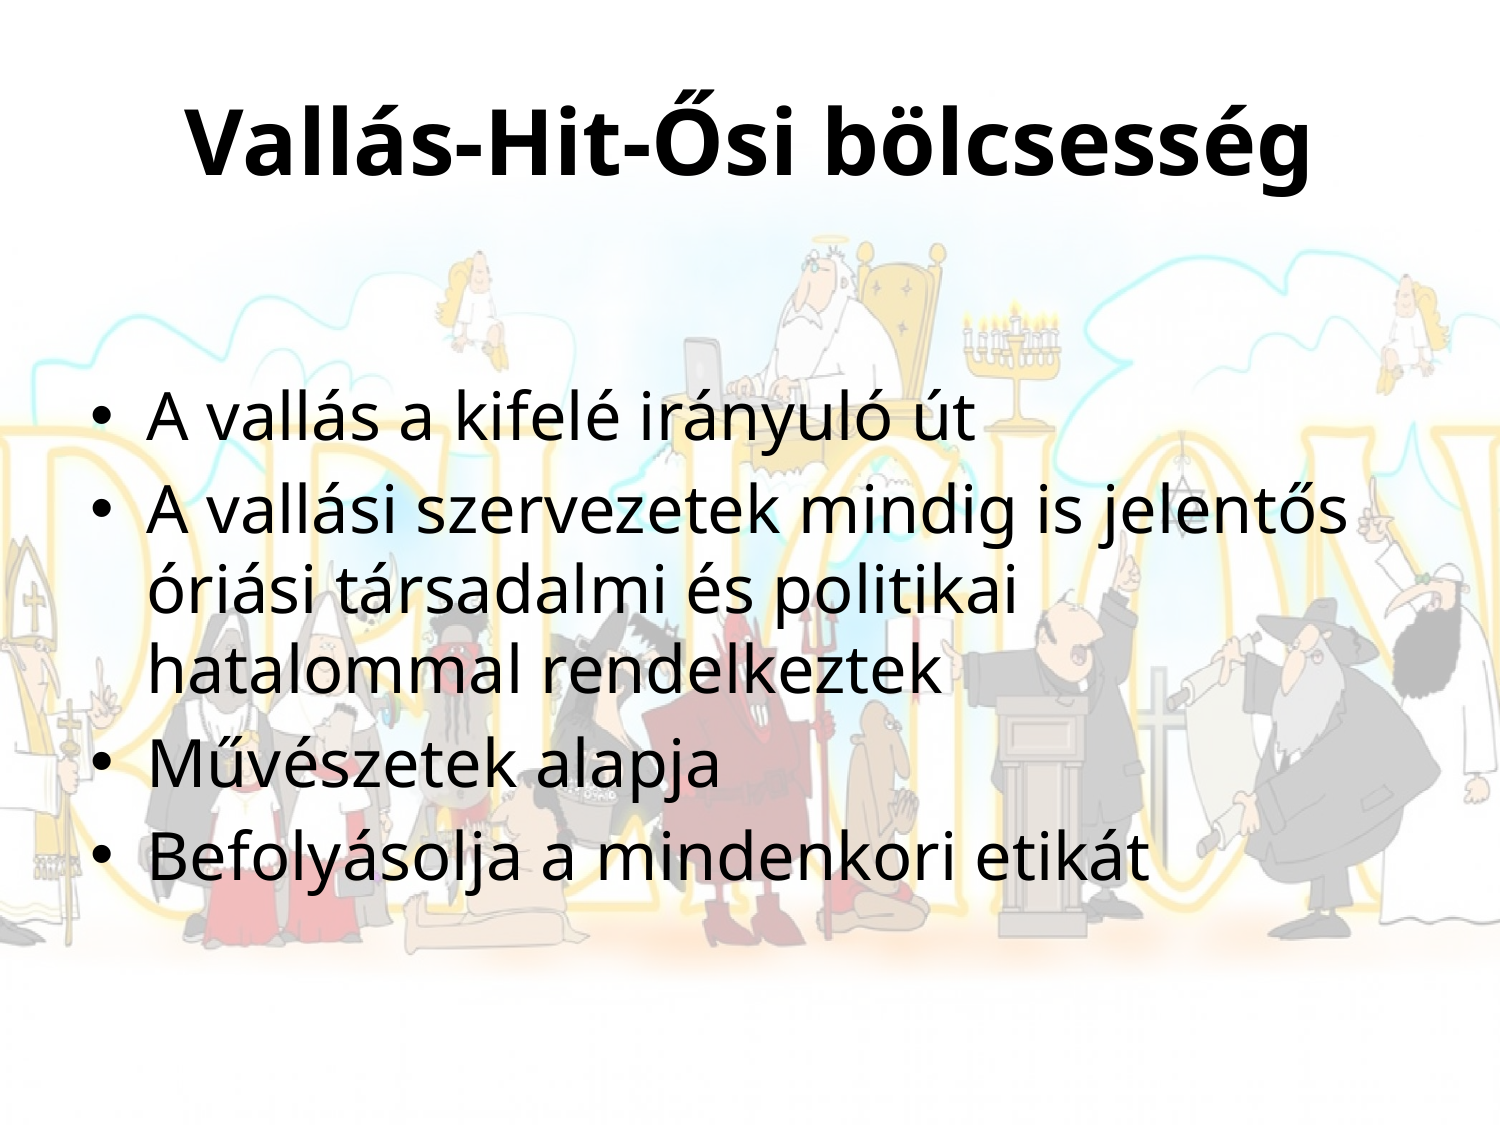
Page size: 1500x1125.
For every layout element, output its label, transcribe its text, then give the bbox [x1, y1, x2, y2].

title Vallás-Hit-Ősi bölcsesség [75, 45, 1425, 233]
list A vallás a kifelé irányuló út A vallási szervezetek mindig is jelentős óriási társadalmi és politikai hatalommal rendelkeztek Művészetek alapja Befolyásolja a mindenkori etikát [75, 262, 1425, 1005]
